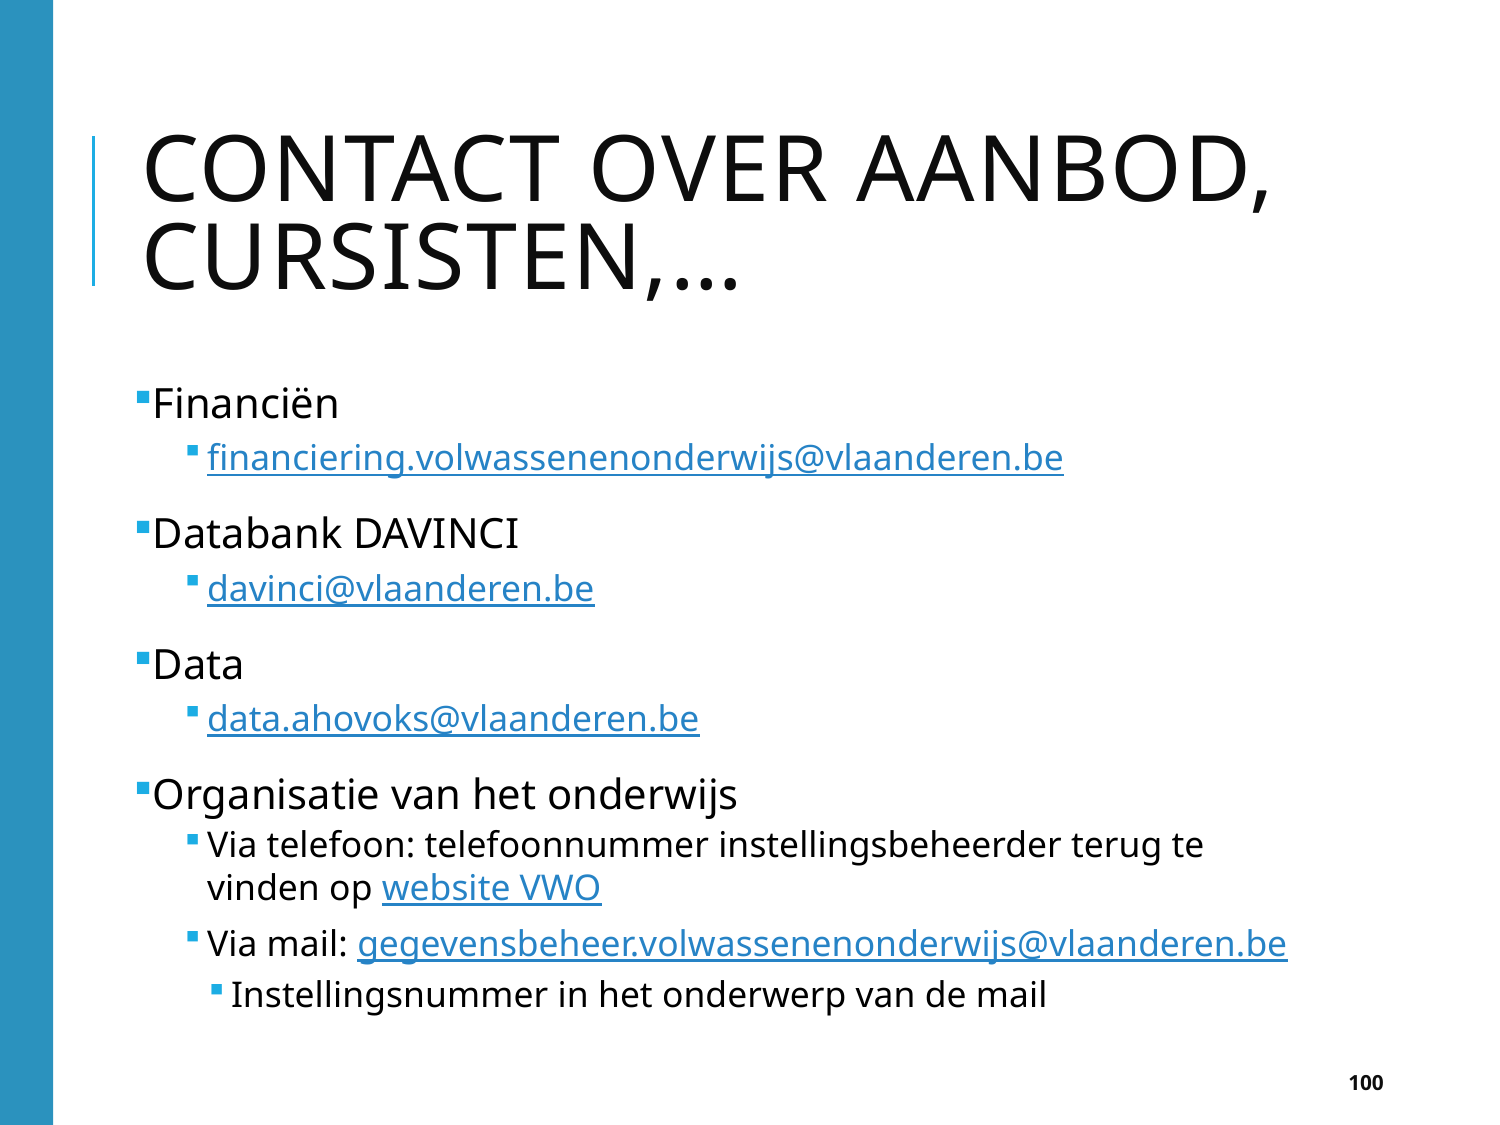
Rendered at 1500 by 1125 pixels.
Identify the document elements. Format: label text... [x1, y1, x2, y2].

slide_number 100 [1333, 1061, 1454, 1107]
title CONTACT OVER AANBOD, CURSISTEN,… [126, 96, 1322, 342]
list Financiën financiering.volwassenenonderwijs@vlaanderen.be Databank DAVINCI davinci@vlaanderen.be Data data.ahovoks@vlaanderen.be Organisatie van het onderwijs Via telefoon: telefoonnummer instellingsbeheerder terug te vinden op website VWO Via mail: gegevensbeheer.volwassenenonderwijs@vlaanderen.be Instellingsnummer in het onderwerp van de mail [126, 375, 1322, 1035]
